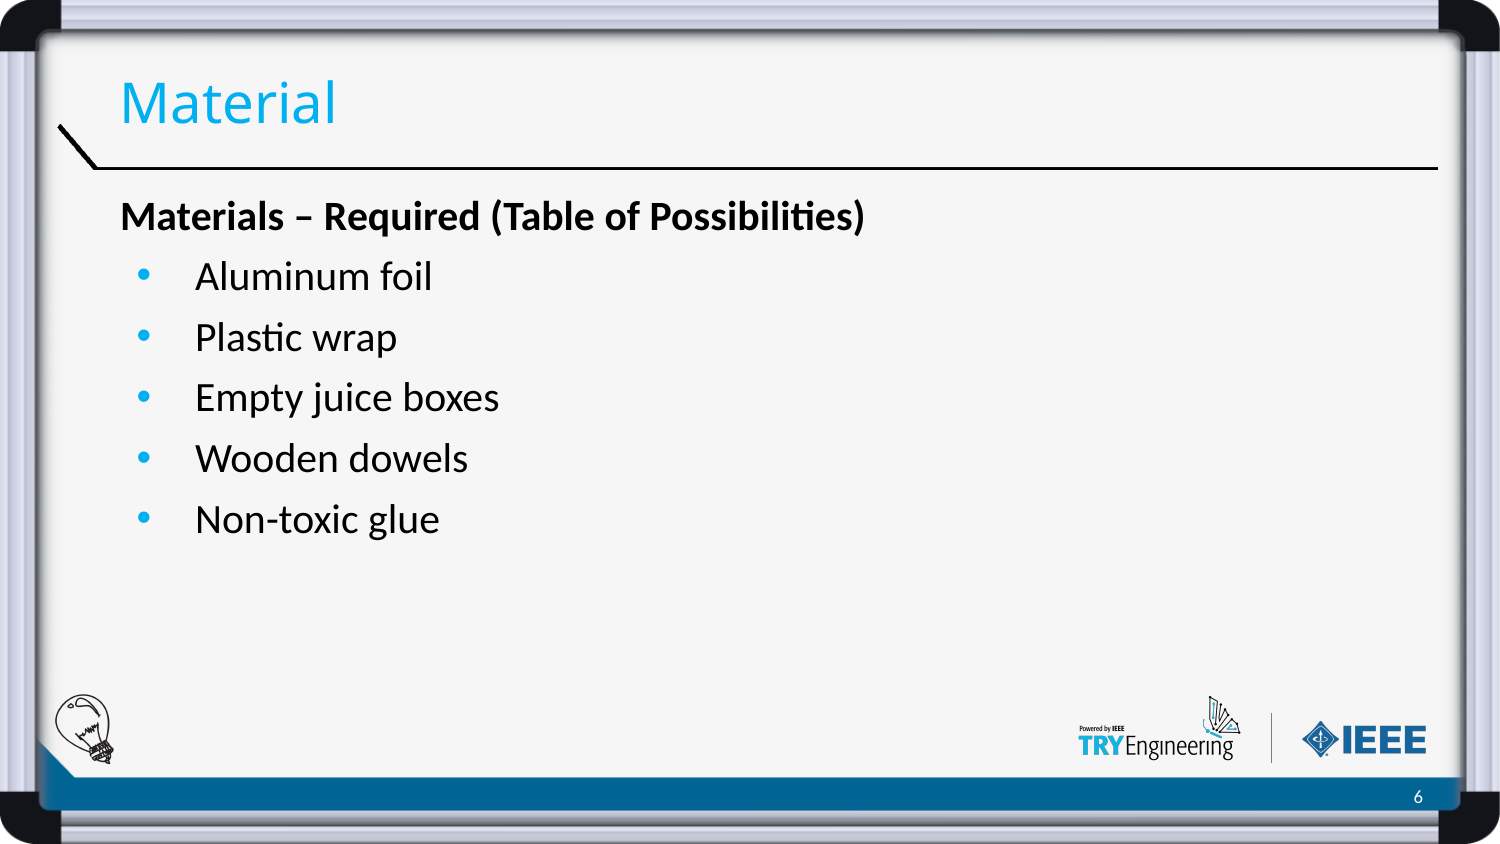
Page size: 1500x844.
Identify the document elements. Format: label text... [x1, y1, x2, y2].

slide_number ‹#› [1100, 780, 1438, 812]
title Material [104, 48, 1408, 162]
list Materials – Required (Table of Possibilities) Aluminum foil Plastic wrap Empty juice boxes Wooden dowels Non-toxic glue [104, 186, 1348, 742]
picture [0, 0, 1500, 844]
